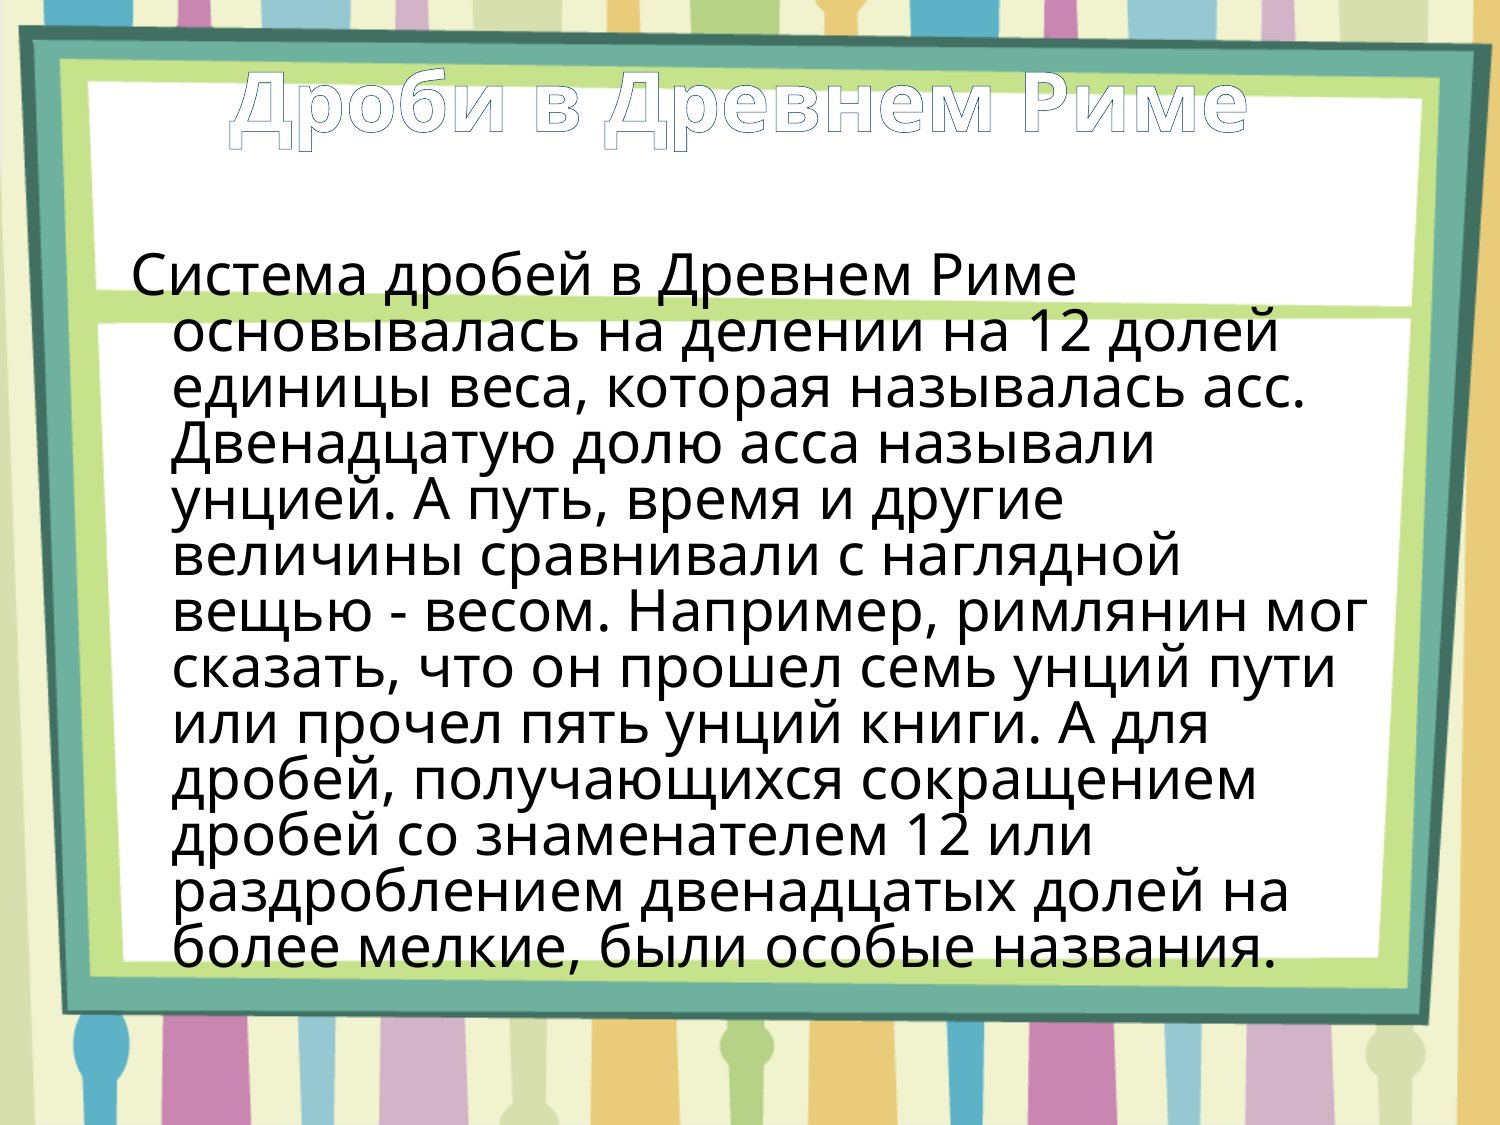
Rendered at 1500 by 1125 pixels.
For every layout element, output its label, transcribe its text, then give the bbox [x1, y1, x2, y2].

list Система дробей в Древнем Риме основывалась на делении на 12 долей единицы веса, которая называлась асс. Двенадцатую долю асса называли унцией. А путь, время и другие величины сравнивали с наглядной вещью - весом. Например, римлянин мог сказать, что он прошел семь унций пути или прочел пять унций книги. А для дробей, получающихся сокращением дробей со знаменателем 12 или раздроблением двенадцатых долей на более мелкие, были особые названия. [100, 243, 1389, 924]
title Дроби в Древнем Риме [64, 54, 1416, 243]
picture [0, 0, 1500, 1125]
